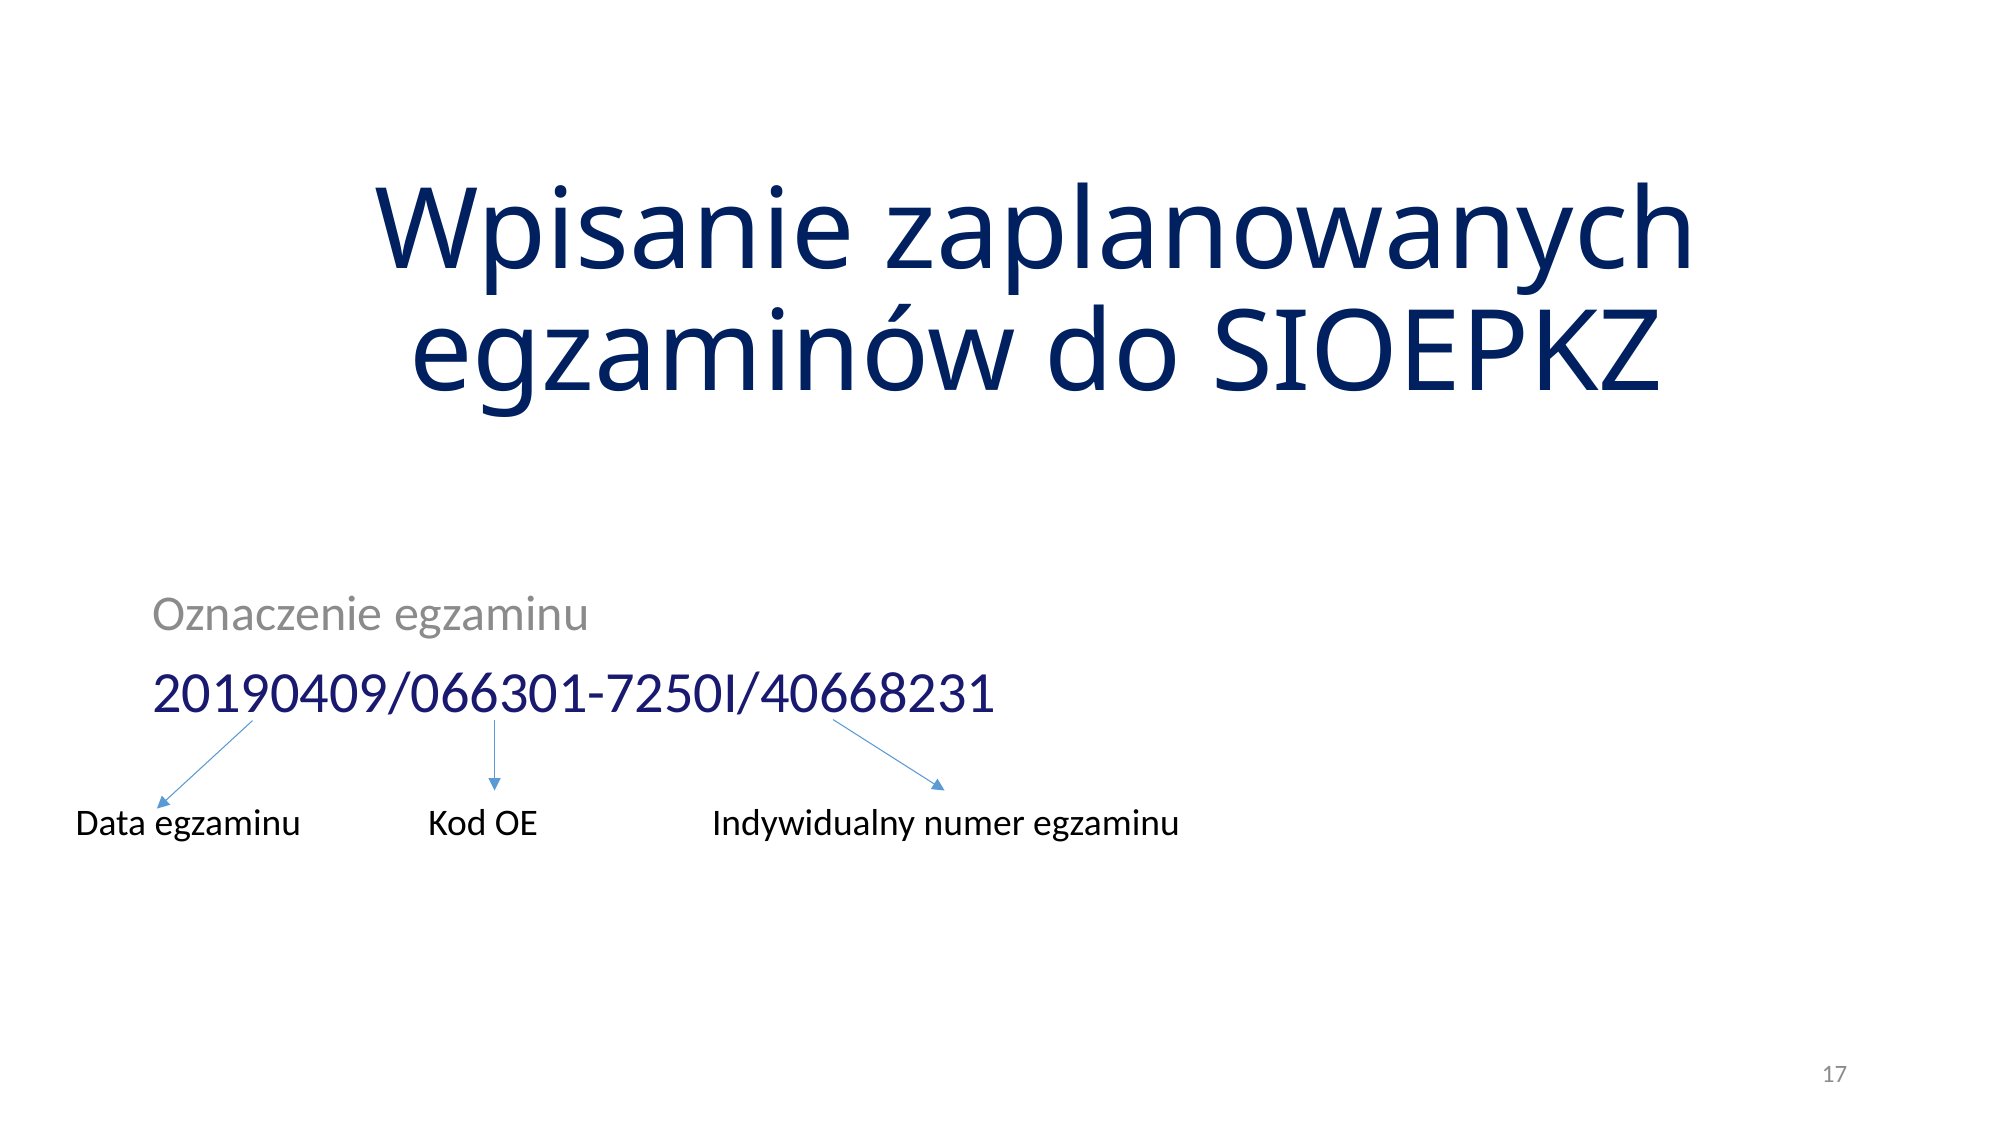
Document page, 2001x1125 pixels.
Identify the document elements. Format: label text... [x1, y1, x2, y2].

list Oznaczenie egzaminu 20190409/066301-7250I/40668231 [137, 579, 1863, 826]
text_box Indywidualny numer egzaminu [697, 790, 1203, 851]
title Wpisanie zaplanowanych egzaminów do SIOEPKZ [136, 126, 1862, 423]
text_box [156, 720, 253, 809]
slide_number 17 [1412, 1042, 1863, 1103]
text_box Kod OE [413, 790, 697, 851]
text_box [832, 719, 945, 791]
text_box Data egzaminu [60, 790, 345, 851]
